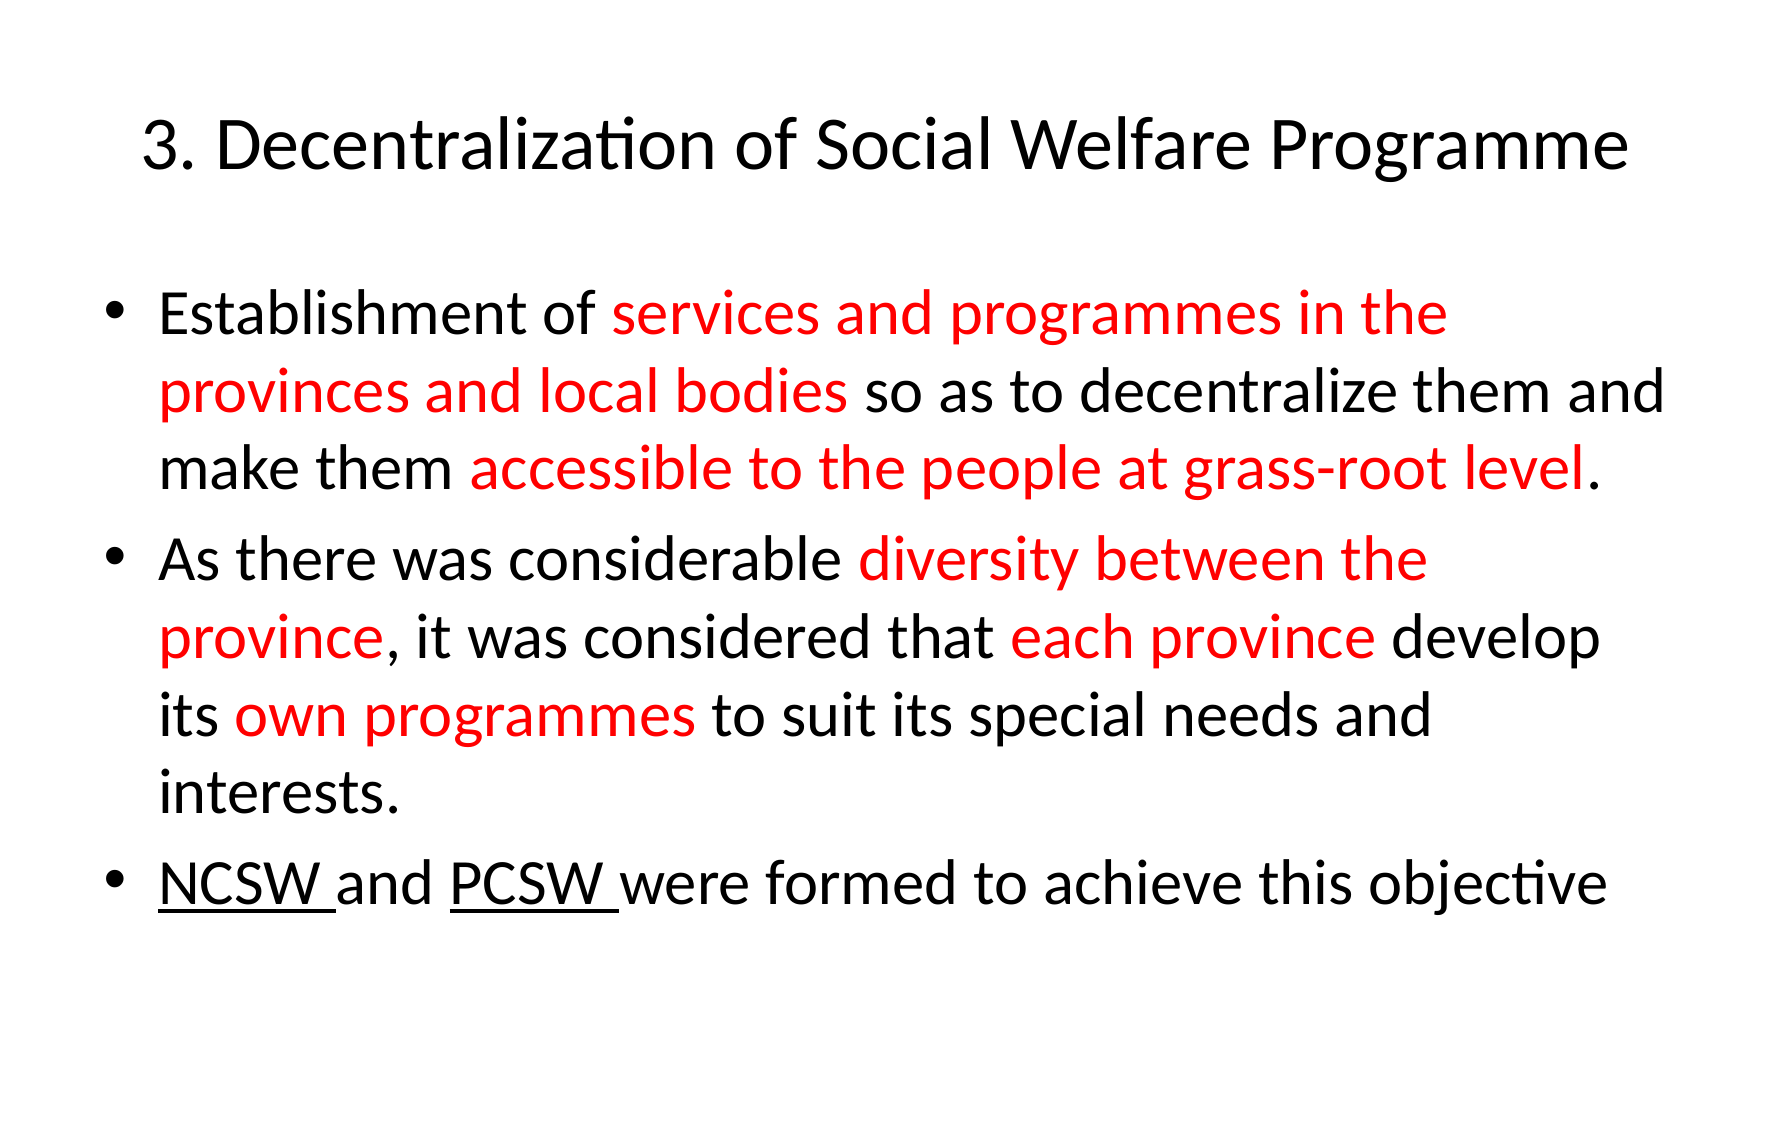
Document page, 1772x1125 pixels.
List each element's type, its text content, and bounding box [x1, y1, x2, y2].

title 3. Decentralization of Social Welfare Programme [88, 45, 1684, 233]
list Establishment of services and programmes in the provinces and local bodies so as to decentralize them and make them accessible to the people at grass-root level. As there was considerable diversity between the province, it was considered that each province develop its own programmes to suit its special needs and interests. NCSW and PCSW were formed to achieve this objective [88, 262, 1684, 1005]
